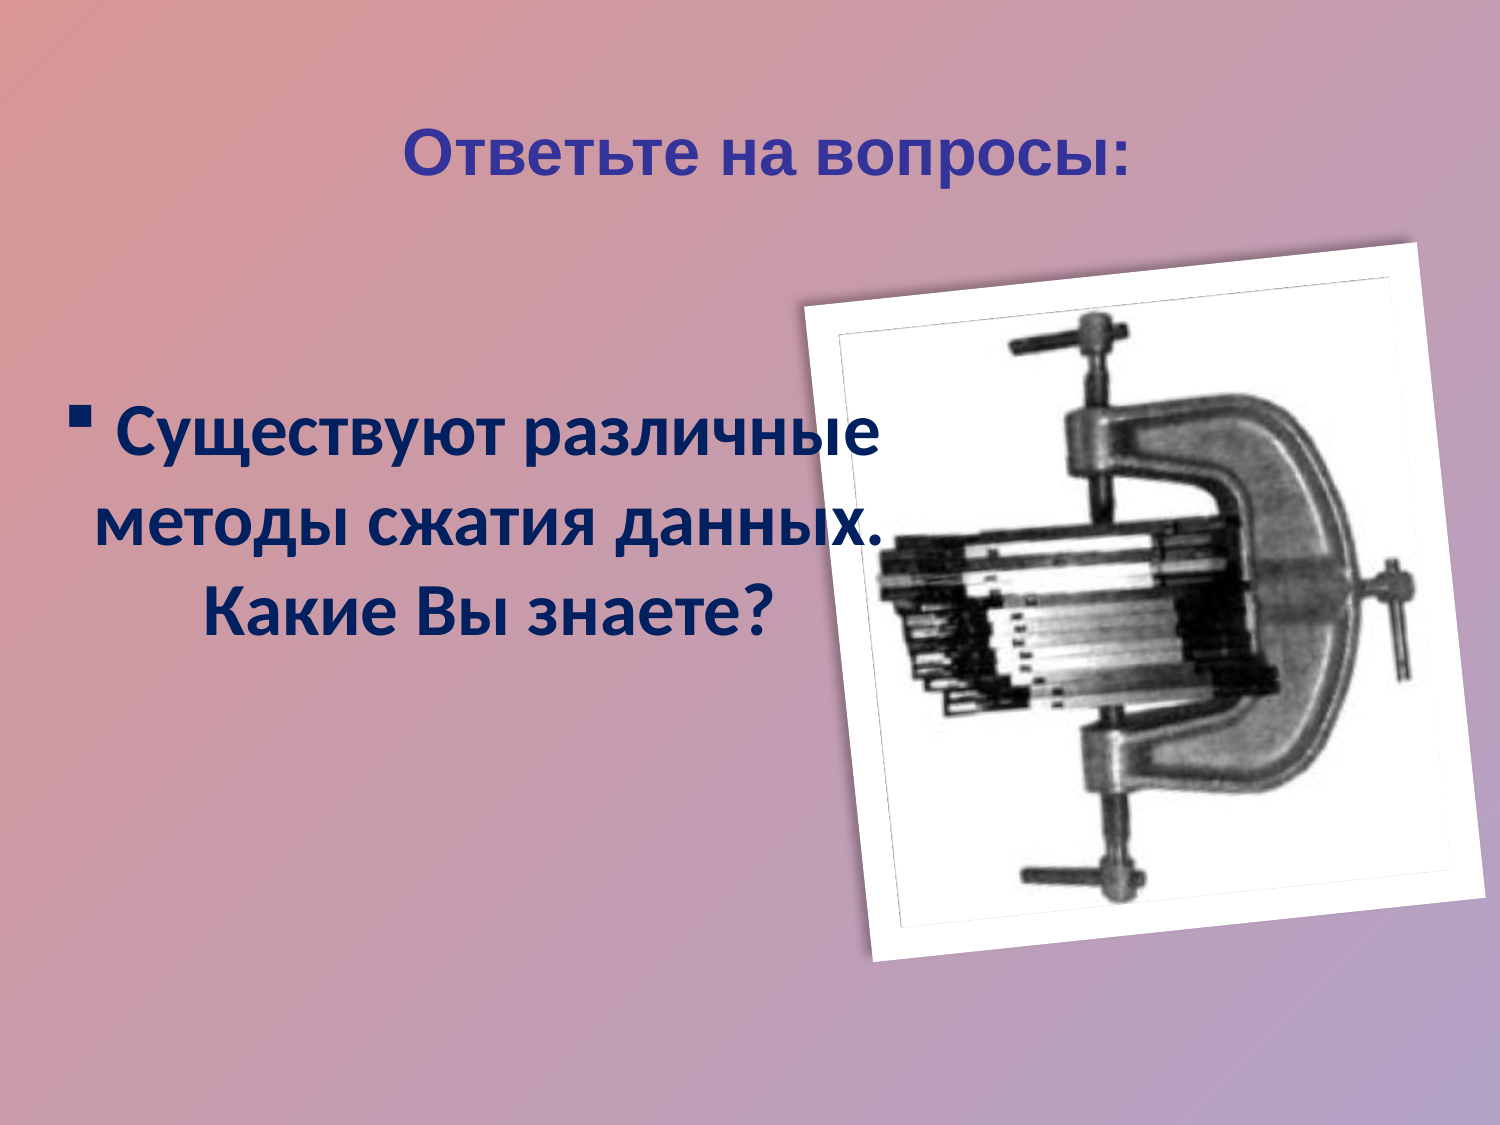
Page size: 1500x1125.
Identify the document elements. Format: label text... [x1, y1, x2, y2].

picture [840, 278, 1451, 927]
text_box Ответьте на вопросы: [182, 101, 1353, 197]
text_box Существуют различные методы сжатия данных. Какие Вы знаете? [41, 373, 862, 659]
